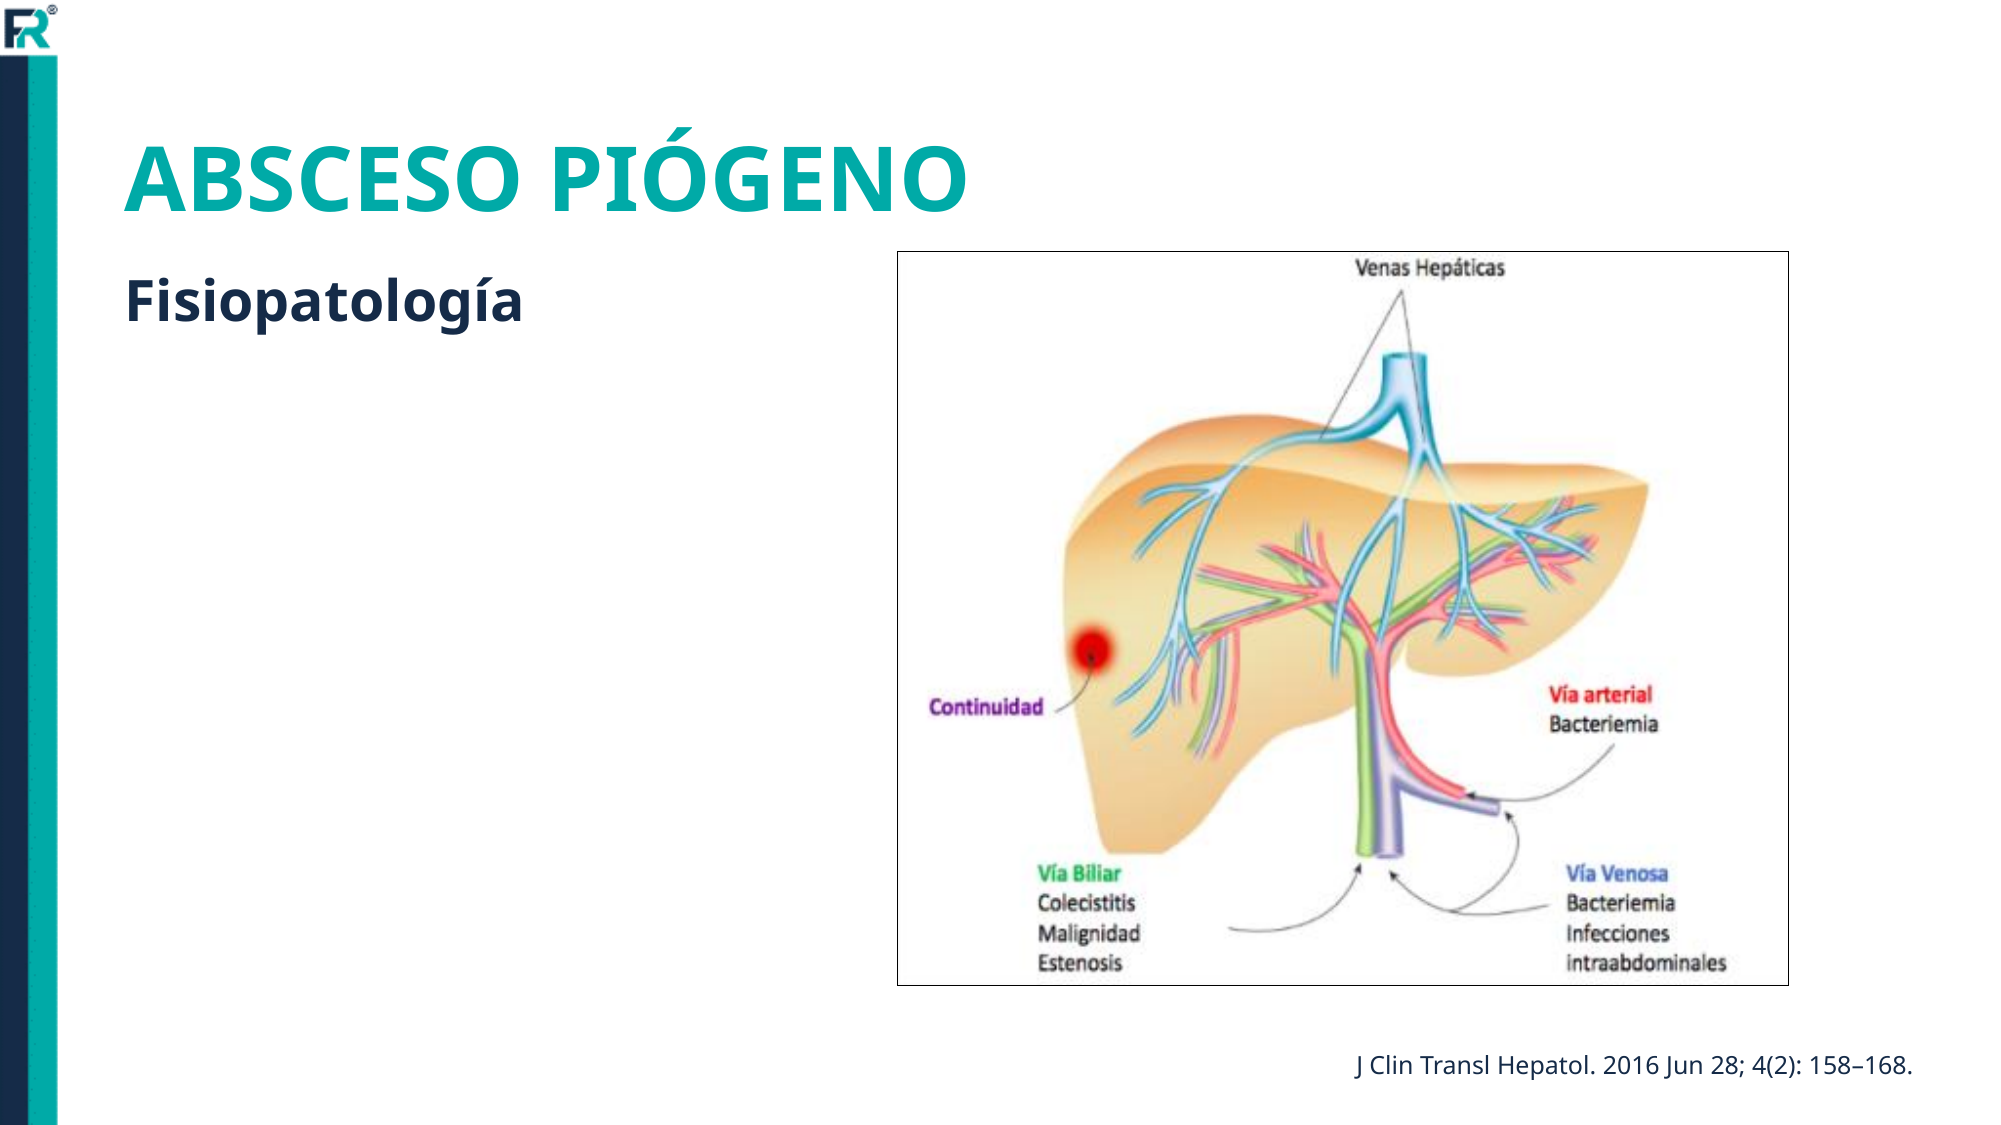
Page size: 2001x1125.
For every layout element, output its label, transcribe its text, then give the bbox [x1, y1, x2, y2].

picture [0, 0, 2001, 1125]
text_box J Clin Transl Hepatol. 2016 Jun 28; 4(2): 158–168. [1046, 1042, 1929, 1088]
title ABSCESO PIÓGENO Fisiopatología [109, 59, 1904, 341]
